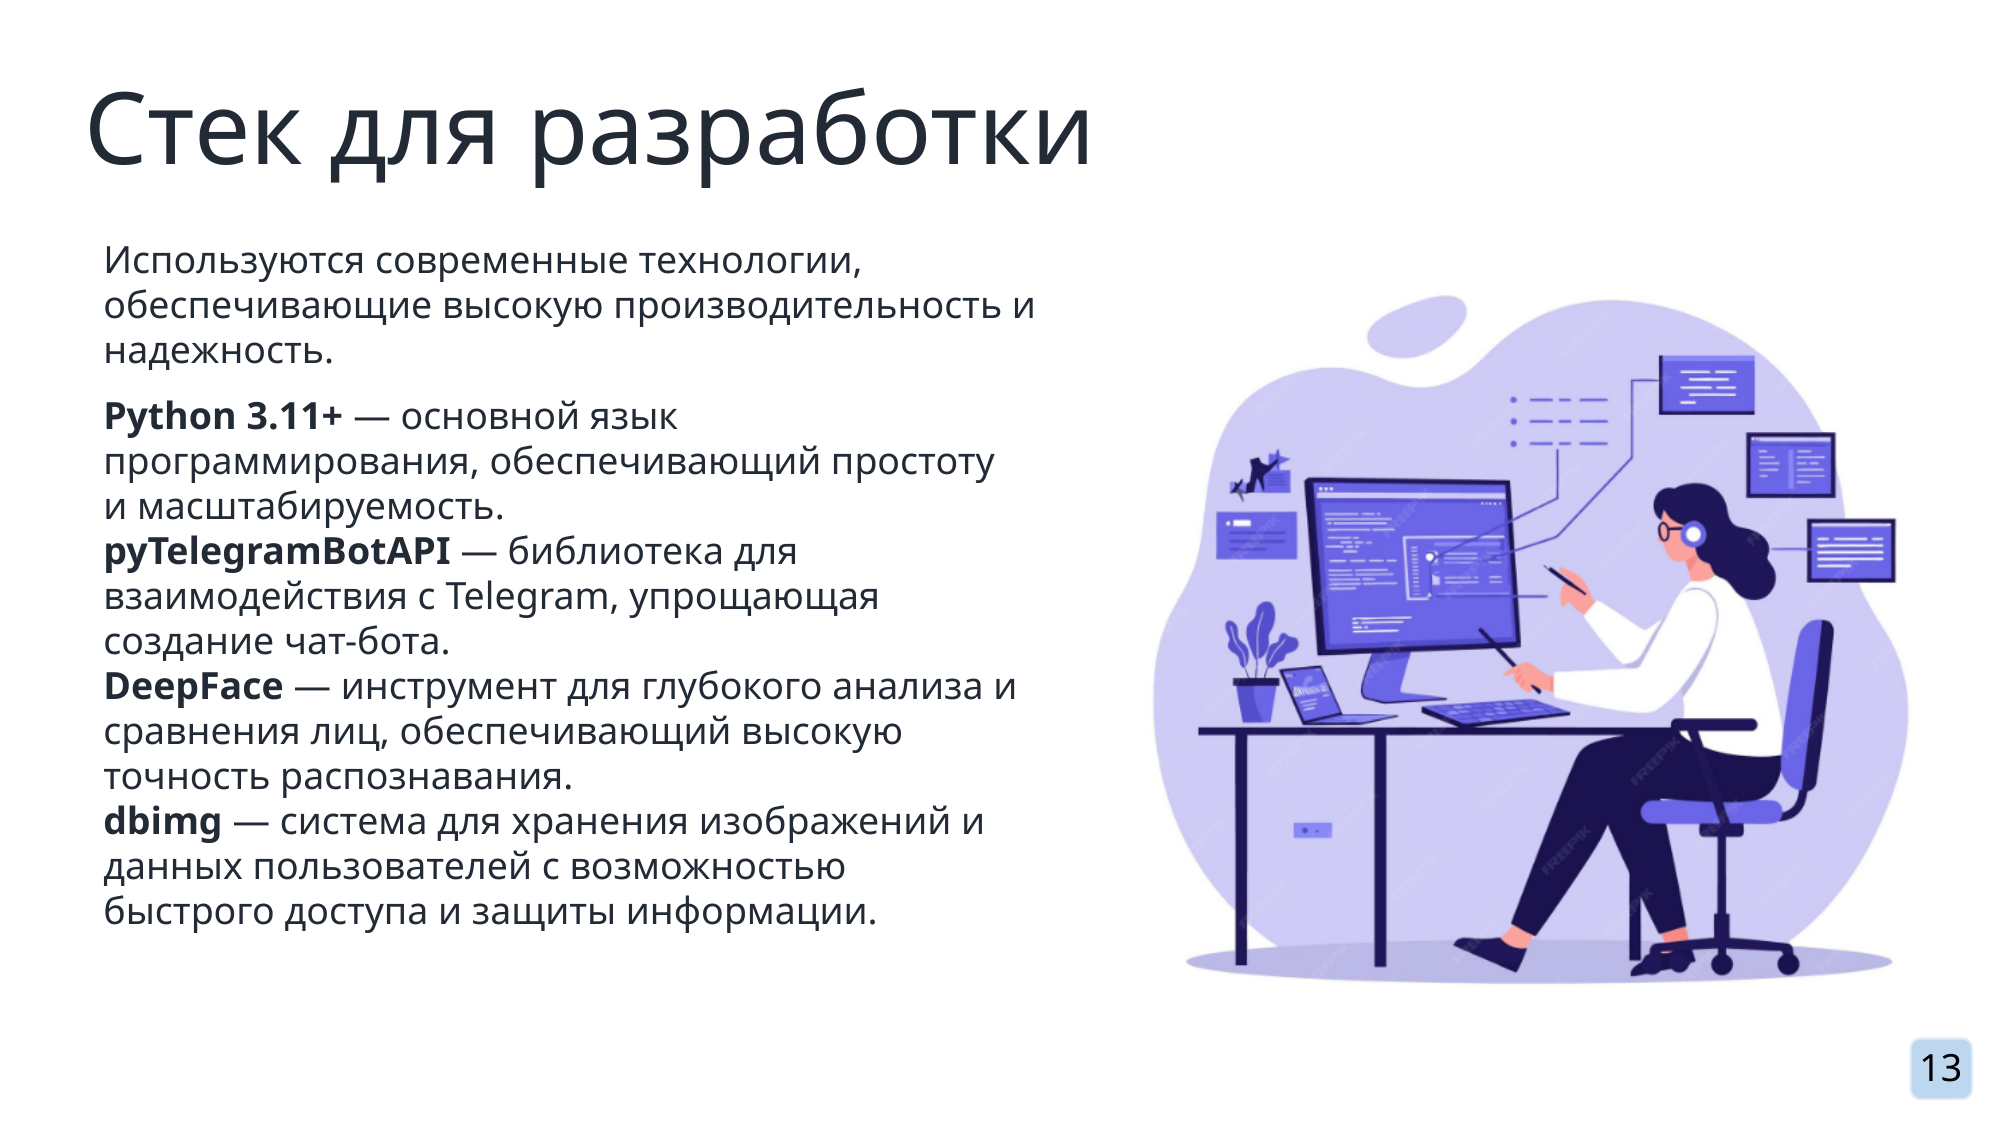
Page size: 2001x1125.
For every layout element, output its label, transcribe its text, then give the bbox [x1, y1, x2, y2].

text_box Python 3.11+ — основной язык программирования, обеспечивающий простоту и масштабируемость. pyTelegramBotAPI — библиотека для взаимодействия с Telegram, упрощающая создание чат-бота. DeepFace — инструмент для глубокого анализа и сравнения лиц, обеспечивающий высокую точность распознавания. dbimg — система для хранения изображений и данных пользователей с возможностью быстрого доступа и защиты информации. [88, 385, 1036, 985]
text_box 13 [1904, 1036, 1979, 1097]
text_box [1913, 1097, 1970, 1101]
picture [1145, 274, 1917, 1007]
text_box Используются современные технологии, обеспечивающие высокую производительность и надежность. [88, 228, 1168, 379]
text_box Стек для разработки [69, 57, 1532, 192]
